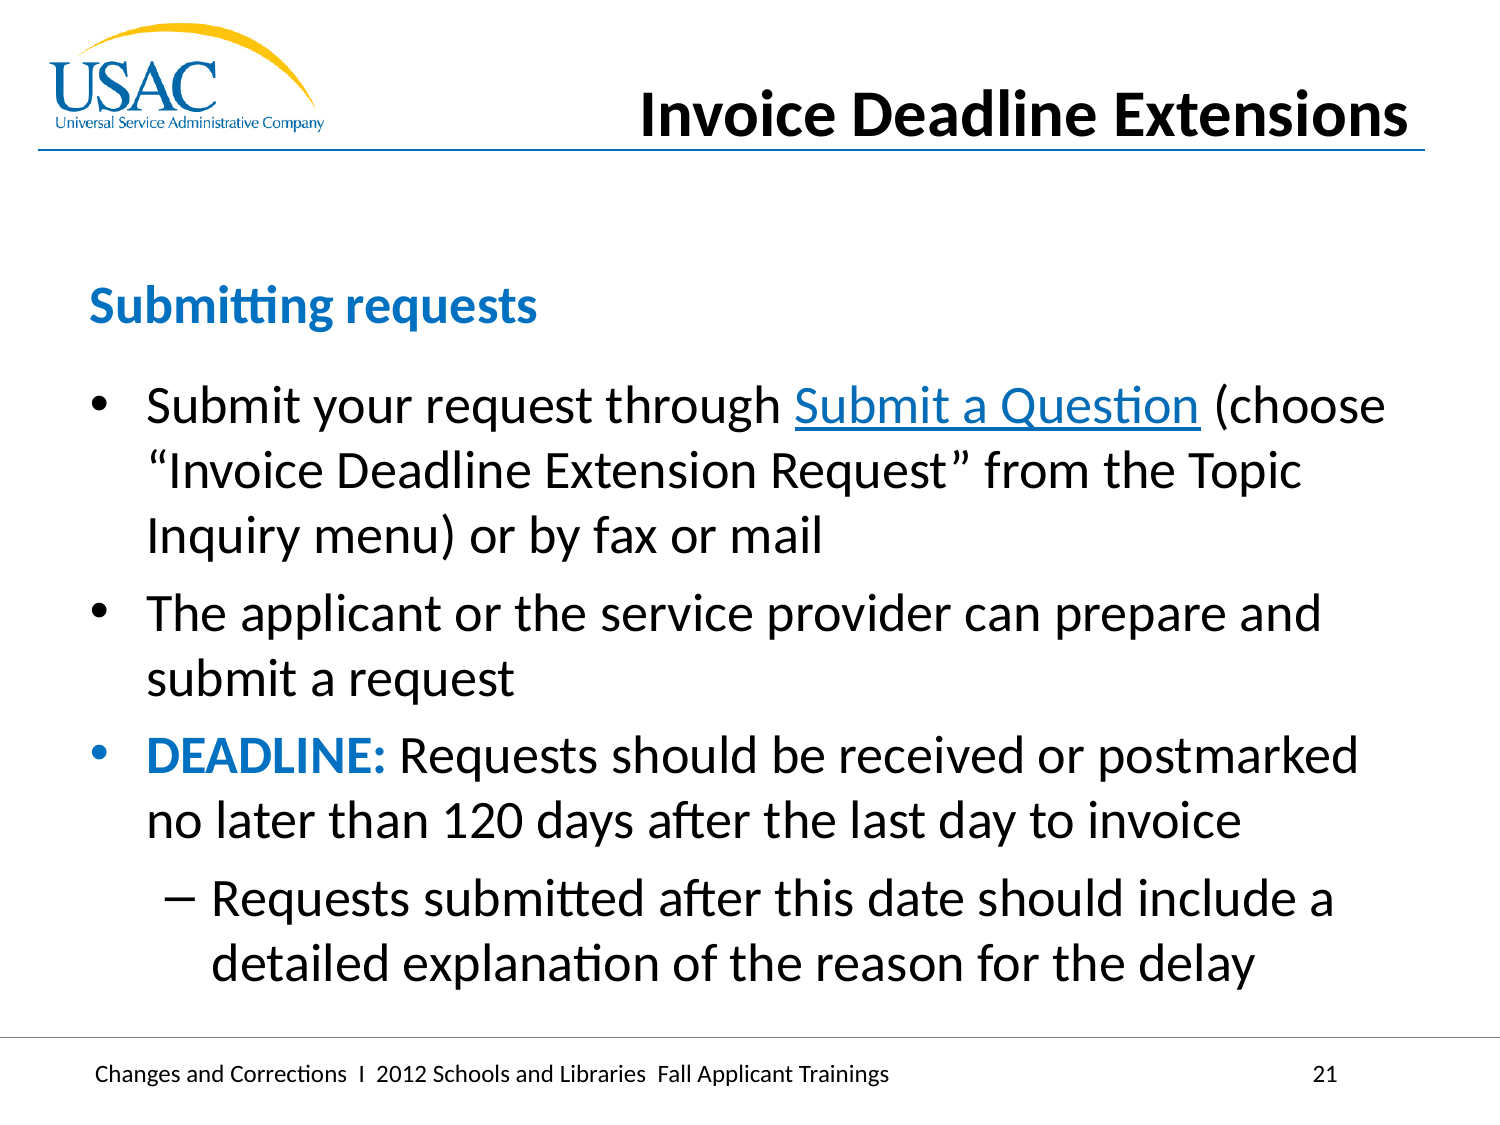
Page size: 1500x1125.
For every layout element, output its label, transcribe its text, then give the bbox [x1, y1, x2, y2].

picture [24, 0, 350, 157]
list Submit your request through Submit a Question (choose “Invoice Deadline Extension Request” from the Topic Inquiry menu) or by fax or mail The applicant or the service provider can prepare and submit a request DEADLINE: Requests should be received or postmarked no later than 120 days after the last day to invoice Requests submitted after this date should include a detailed explanation of the reason for the delay [75, 363, 1425, 1038]
list Submitting requests [75, 262, 1425, 363]
list Invoice Deadline Extensions [412, 62, 1425, 150]
